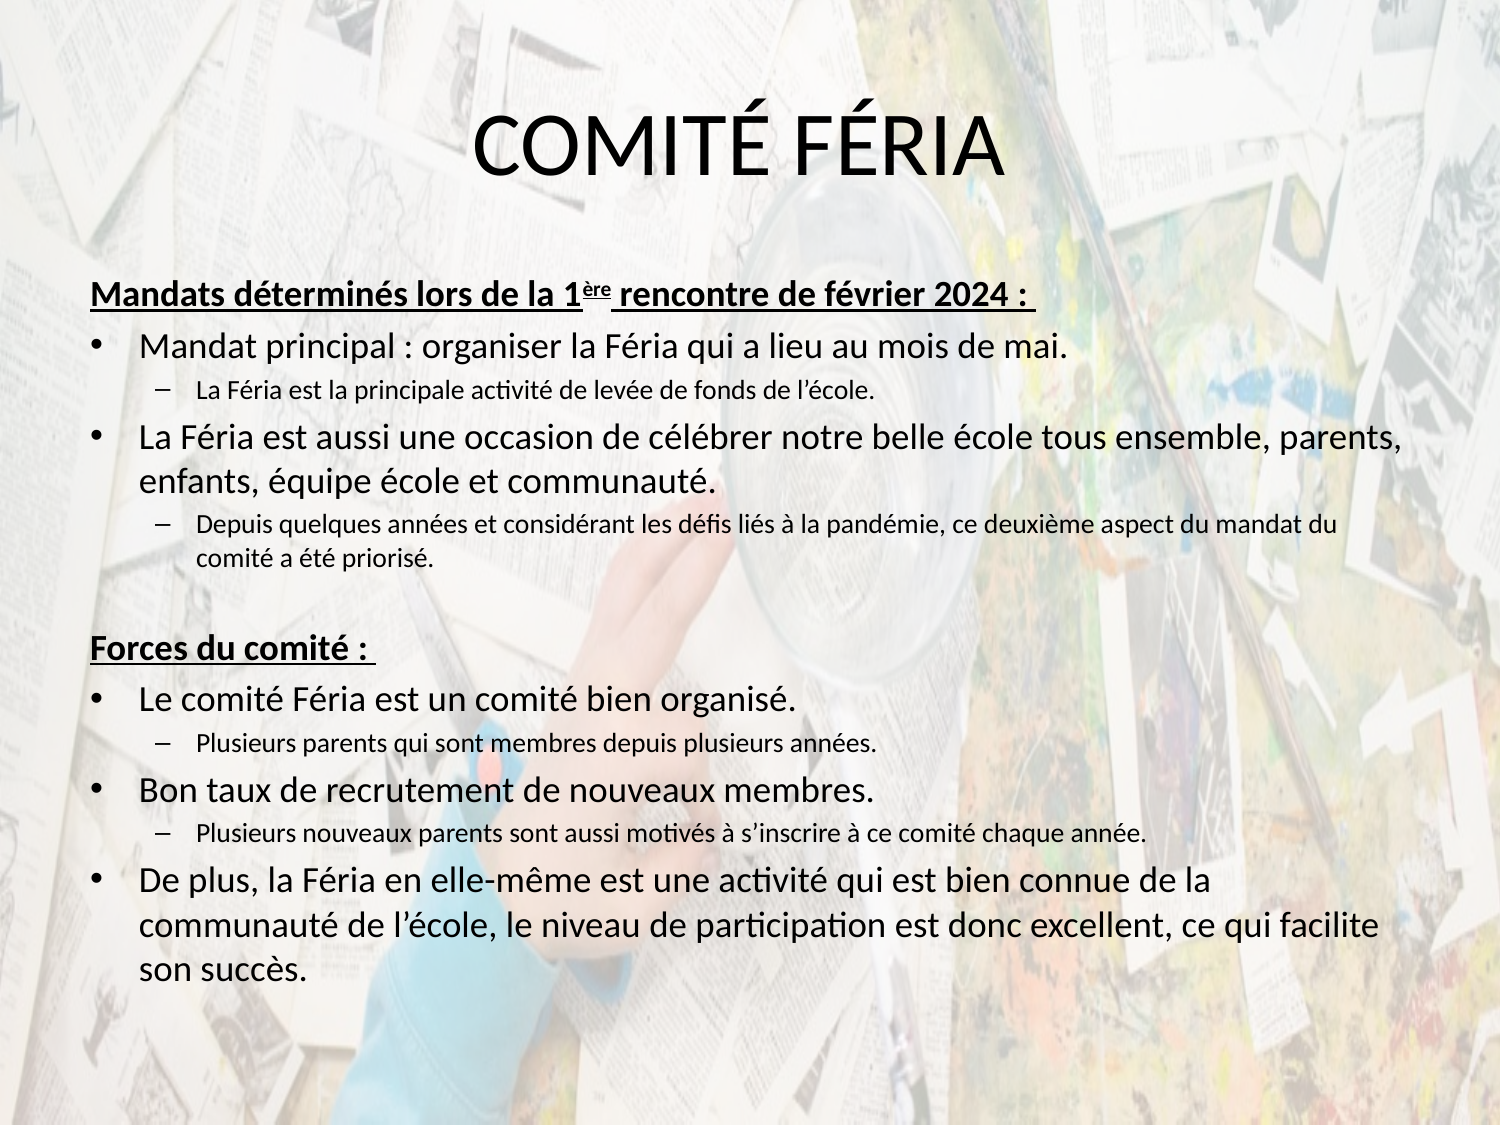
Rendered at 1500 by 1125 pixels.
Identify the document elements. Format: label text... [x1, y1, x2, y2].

list Mandats déterminés lors de la 1ère rencontre de février 2024 : Mandat principal : organiser la Féria qui a lieu au mois de mai. La Féria est la principale activité de levée de fonds de l’école. La Féria est aussi une occasion de célébrer notre belle école tous ensemble, parents, enfants, équipe école et communauté. Depuis quelques années et considérant les défis liés à la pandémie, ce deuxième aspect du mandat du comité a été priorisé. Forces du comité : Le comité Féria est un comité bien organisé. Plusieurs parents qui sont membres depuis plusieurs années. Bon taux de recrutement de nouveaux membres. Plusieurs nouveaux parents sont aussi motivés à s’inscrire à ce comité chaque année. De plus, la Féria en elle-même est une activité qui est bien connue de la communauté de l’école, le niveau de participation est donc excellent, ce qui facilite son succès. [75, 262, 1425, 1005]
title COMITÉ FÉRIA [75, 45, 1425, 233]
